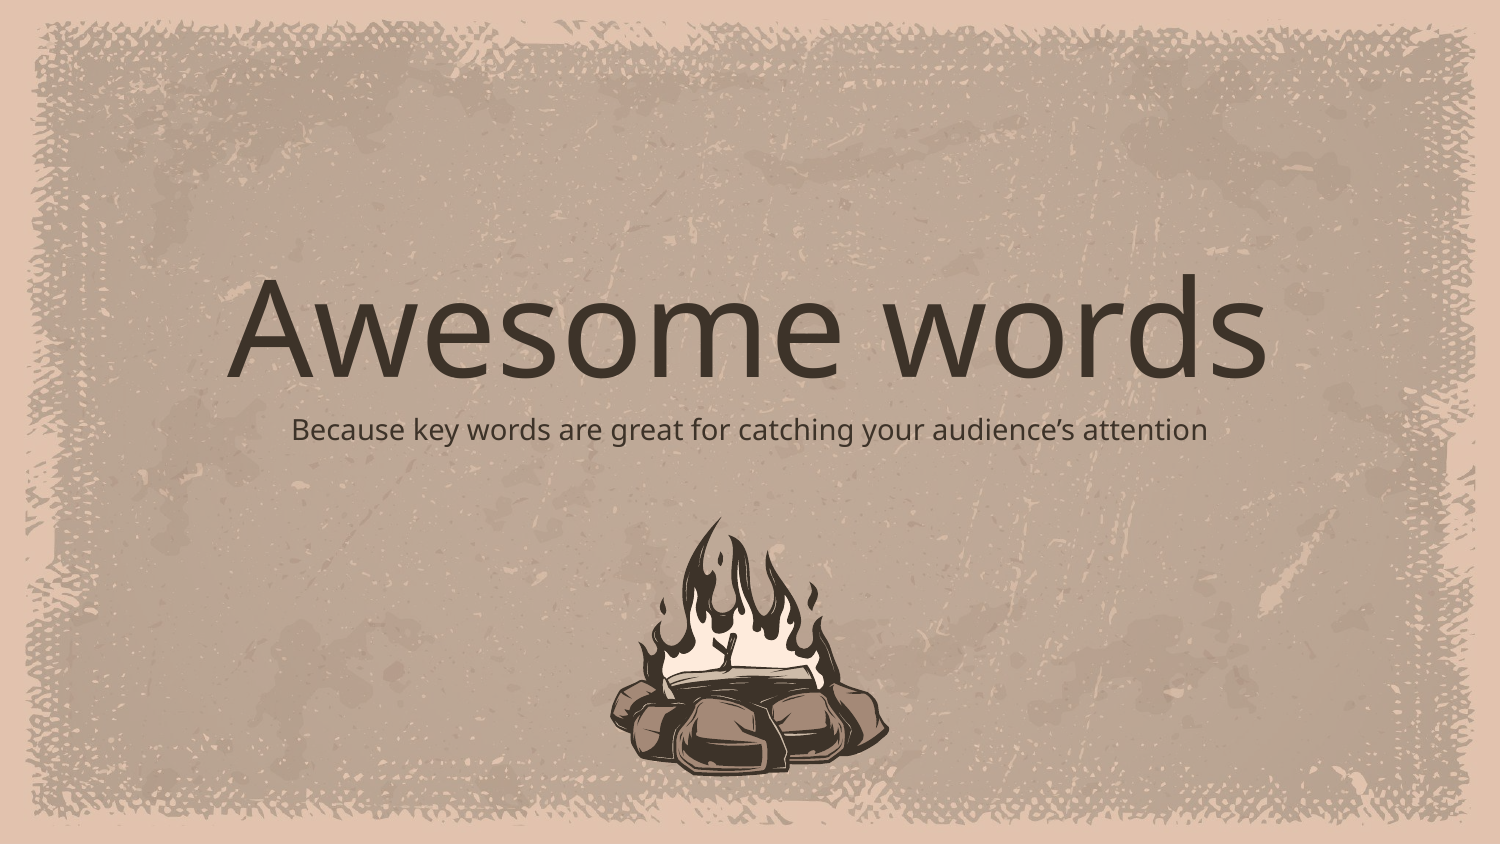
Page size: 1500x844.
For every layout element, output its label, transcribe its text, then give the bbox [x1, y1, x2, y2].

subtitle Because key words are great for catching your audience’s attention [122, 396, 1378, 483]
title Awesome words [122, 226, 1378, 396]
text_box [609, 516, 891, 777]
